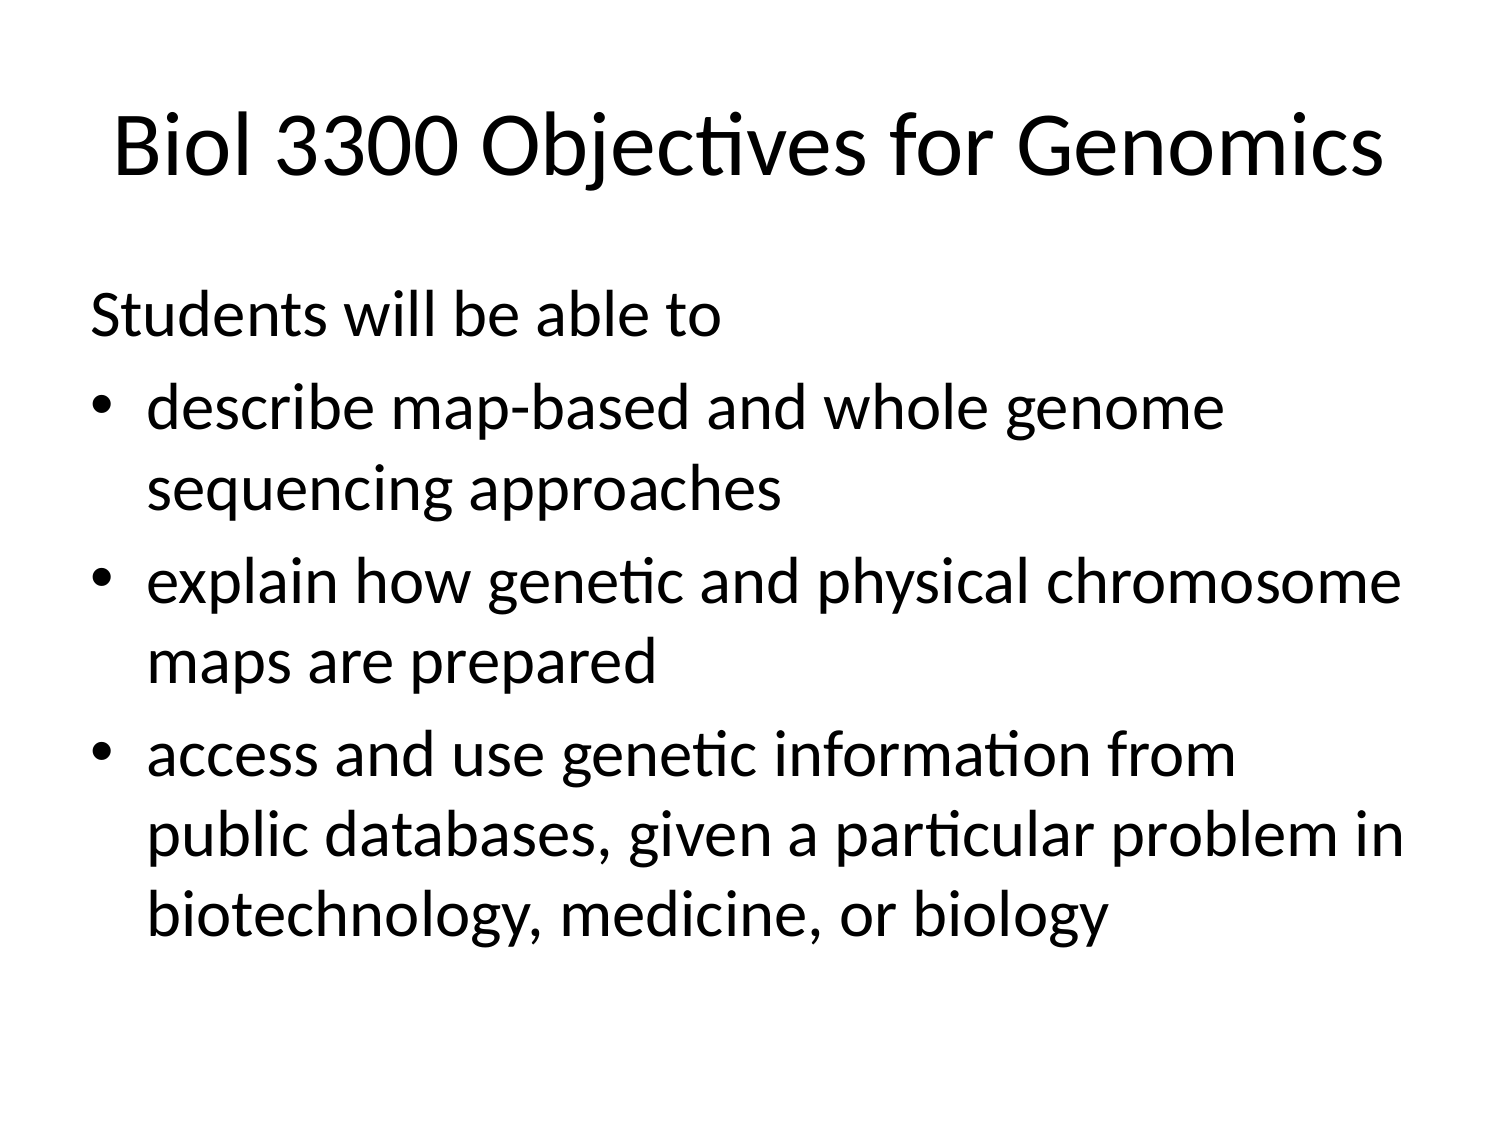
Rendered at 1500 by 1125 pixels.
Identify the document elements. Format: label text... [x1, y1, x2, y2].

title Biol 3300 Objectives for Genomics [75, 45, 1425, 233]
list Students will be able to describe map-based and whole genome sequencing approaches explain how genetic and physical chromosome maps are prepared access and use genetic information from public databases, given a particular problem in biotechnology, medicine, or biology [75, 262, 1425, 1005]
